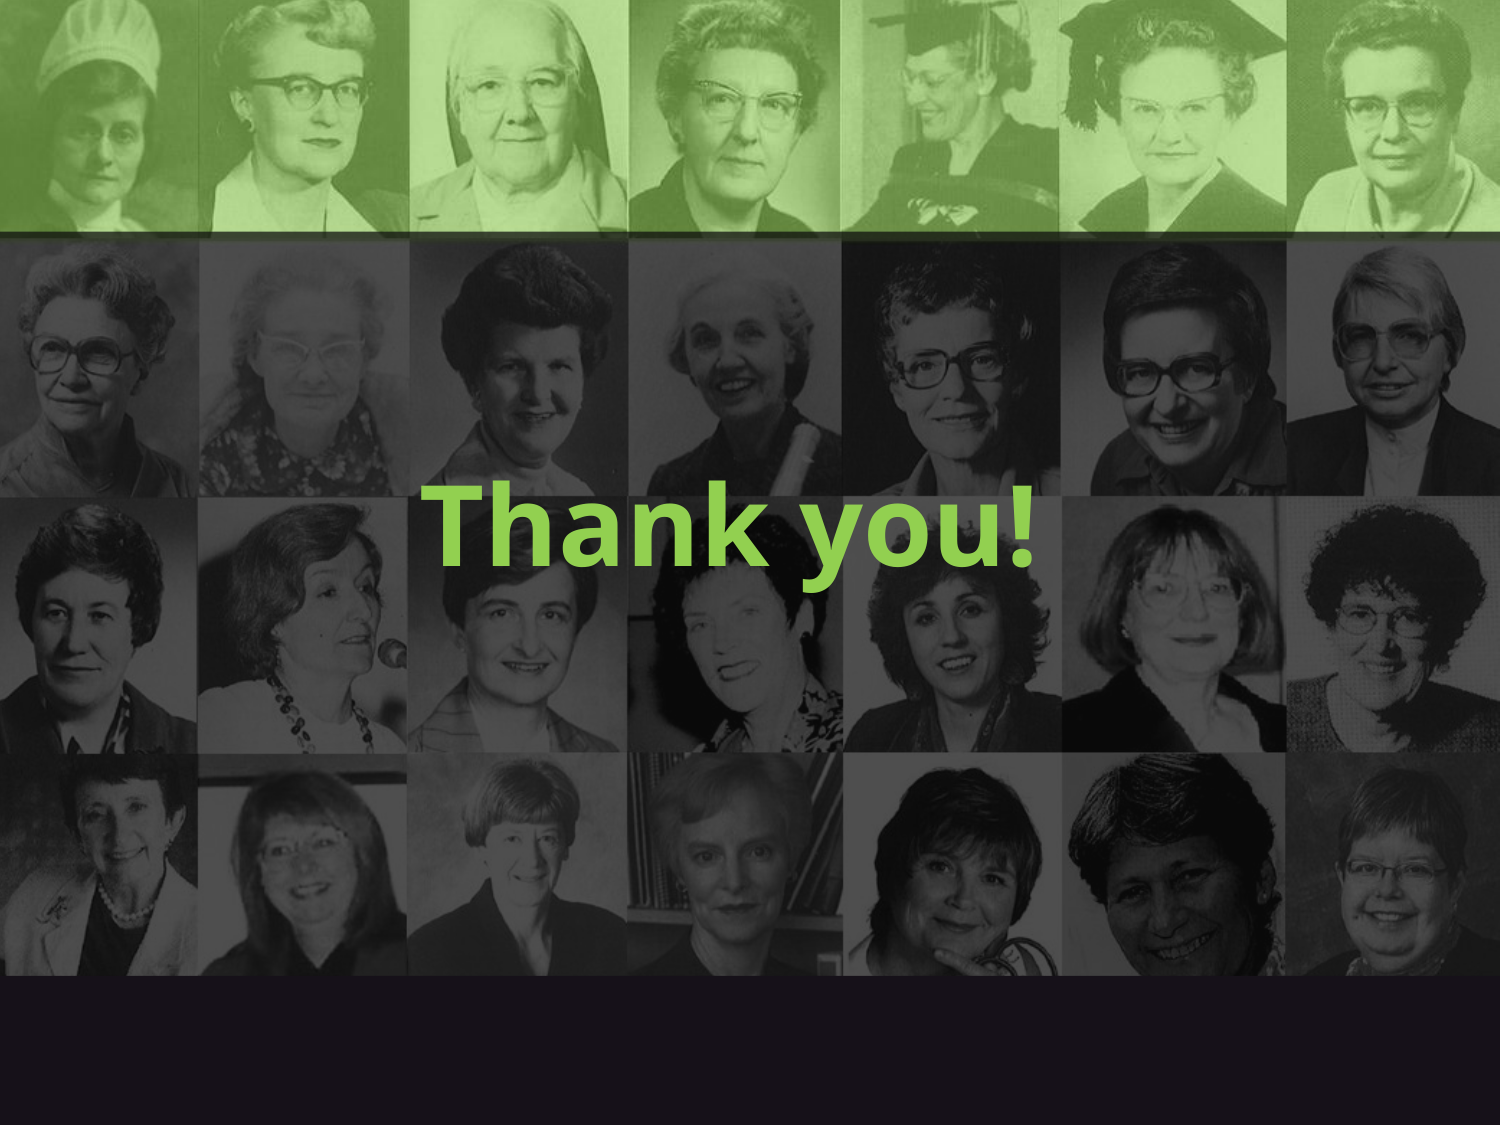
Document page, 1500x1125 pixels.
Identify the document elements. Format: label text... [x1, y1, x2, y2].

picture [0, 0, 1500, 231]
text_box Thank you! [41, 446, 1447, 597]
